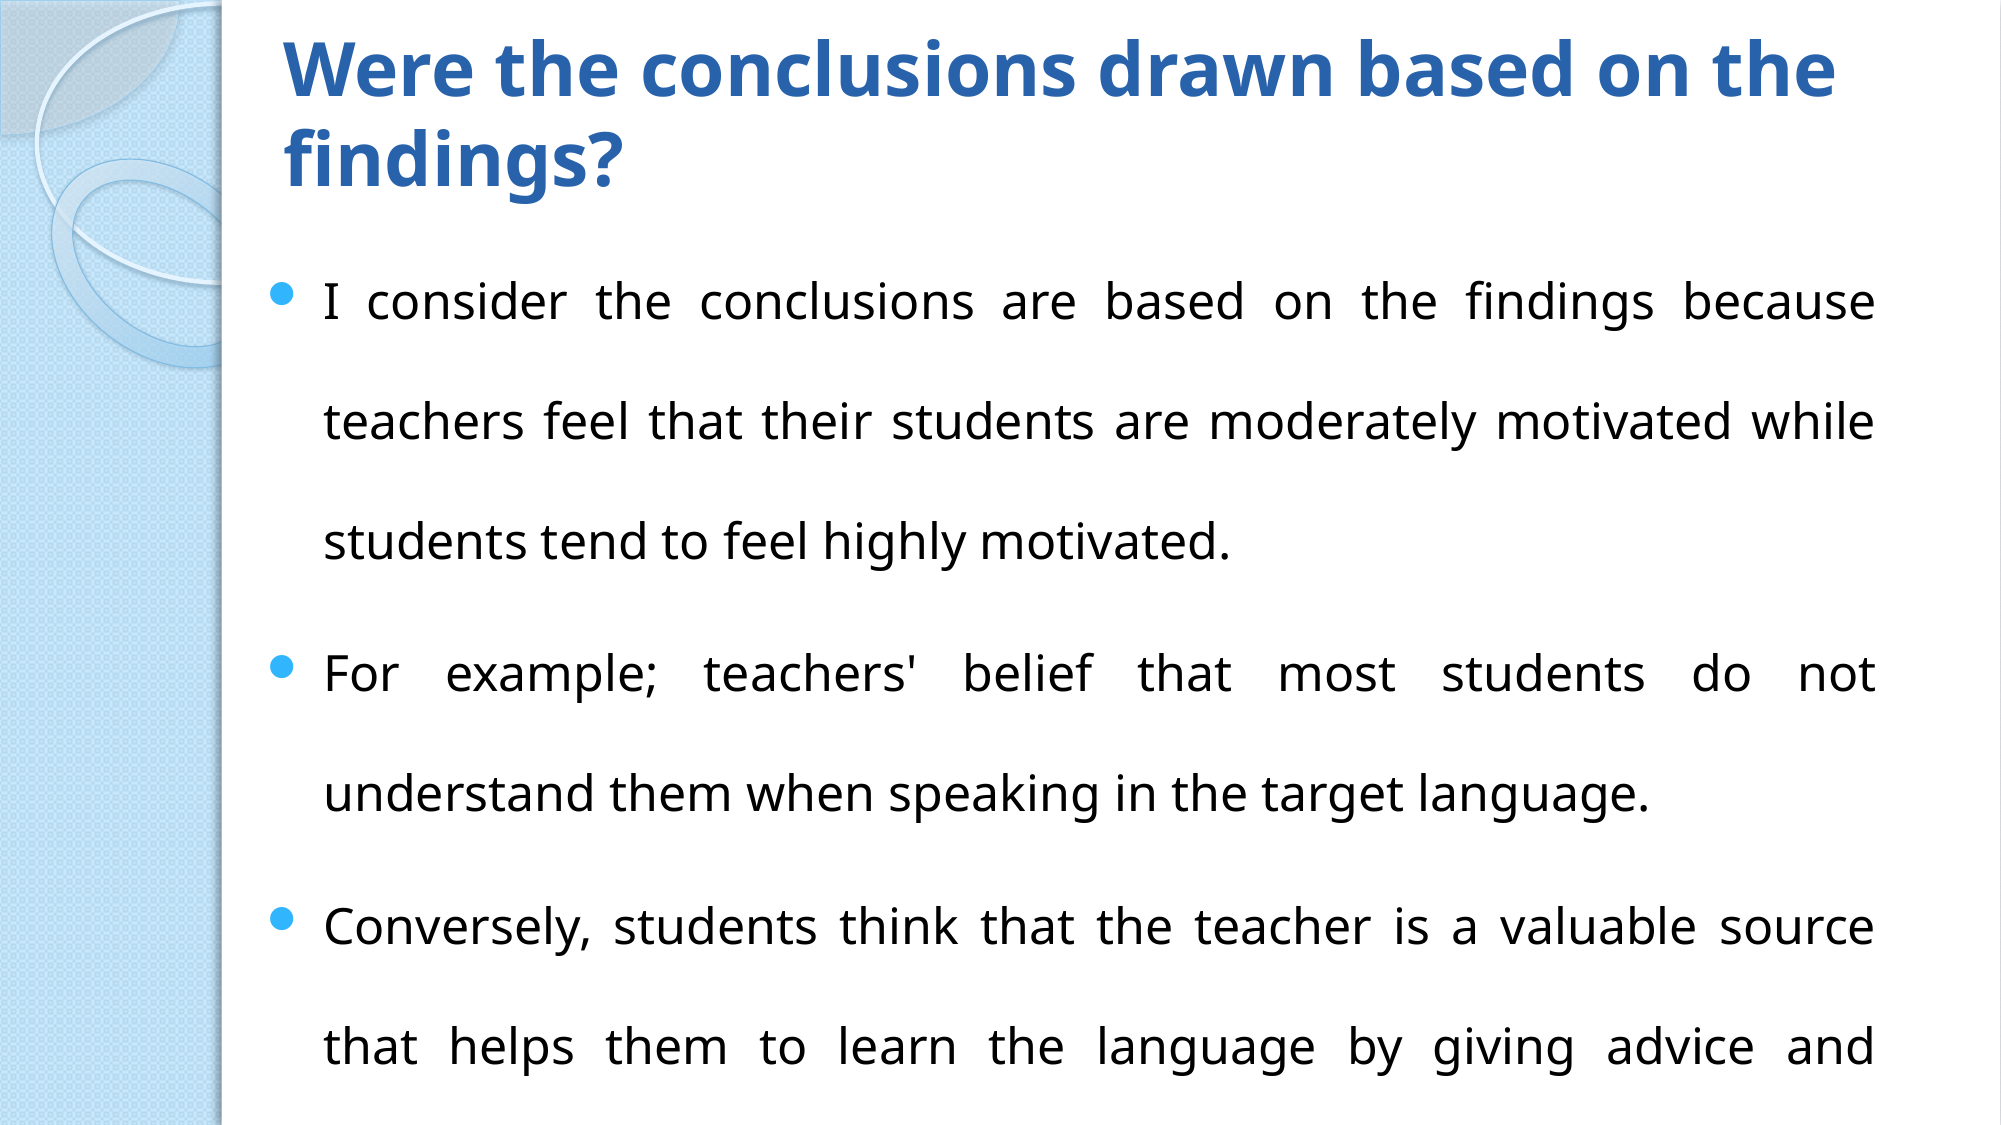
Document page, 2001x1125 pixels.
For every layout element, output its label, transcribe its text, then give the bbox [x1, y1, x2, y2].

title Were the conclusions drawn based on the findings? [268, 88, 1909, 226]
list I consider the conclusions are based on the findings because teachers feel that their students are moderately motivated while students tend to feel highly motivated. For example; teachers' belief that most students do not understand them when speaking in the target language. Conversely, students think that the teacher is a valuable source that helps them to learn the language by giving advice and explanation. [252, 201, 1893, 990]
